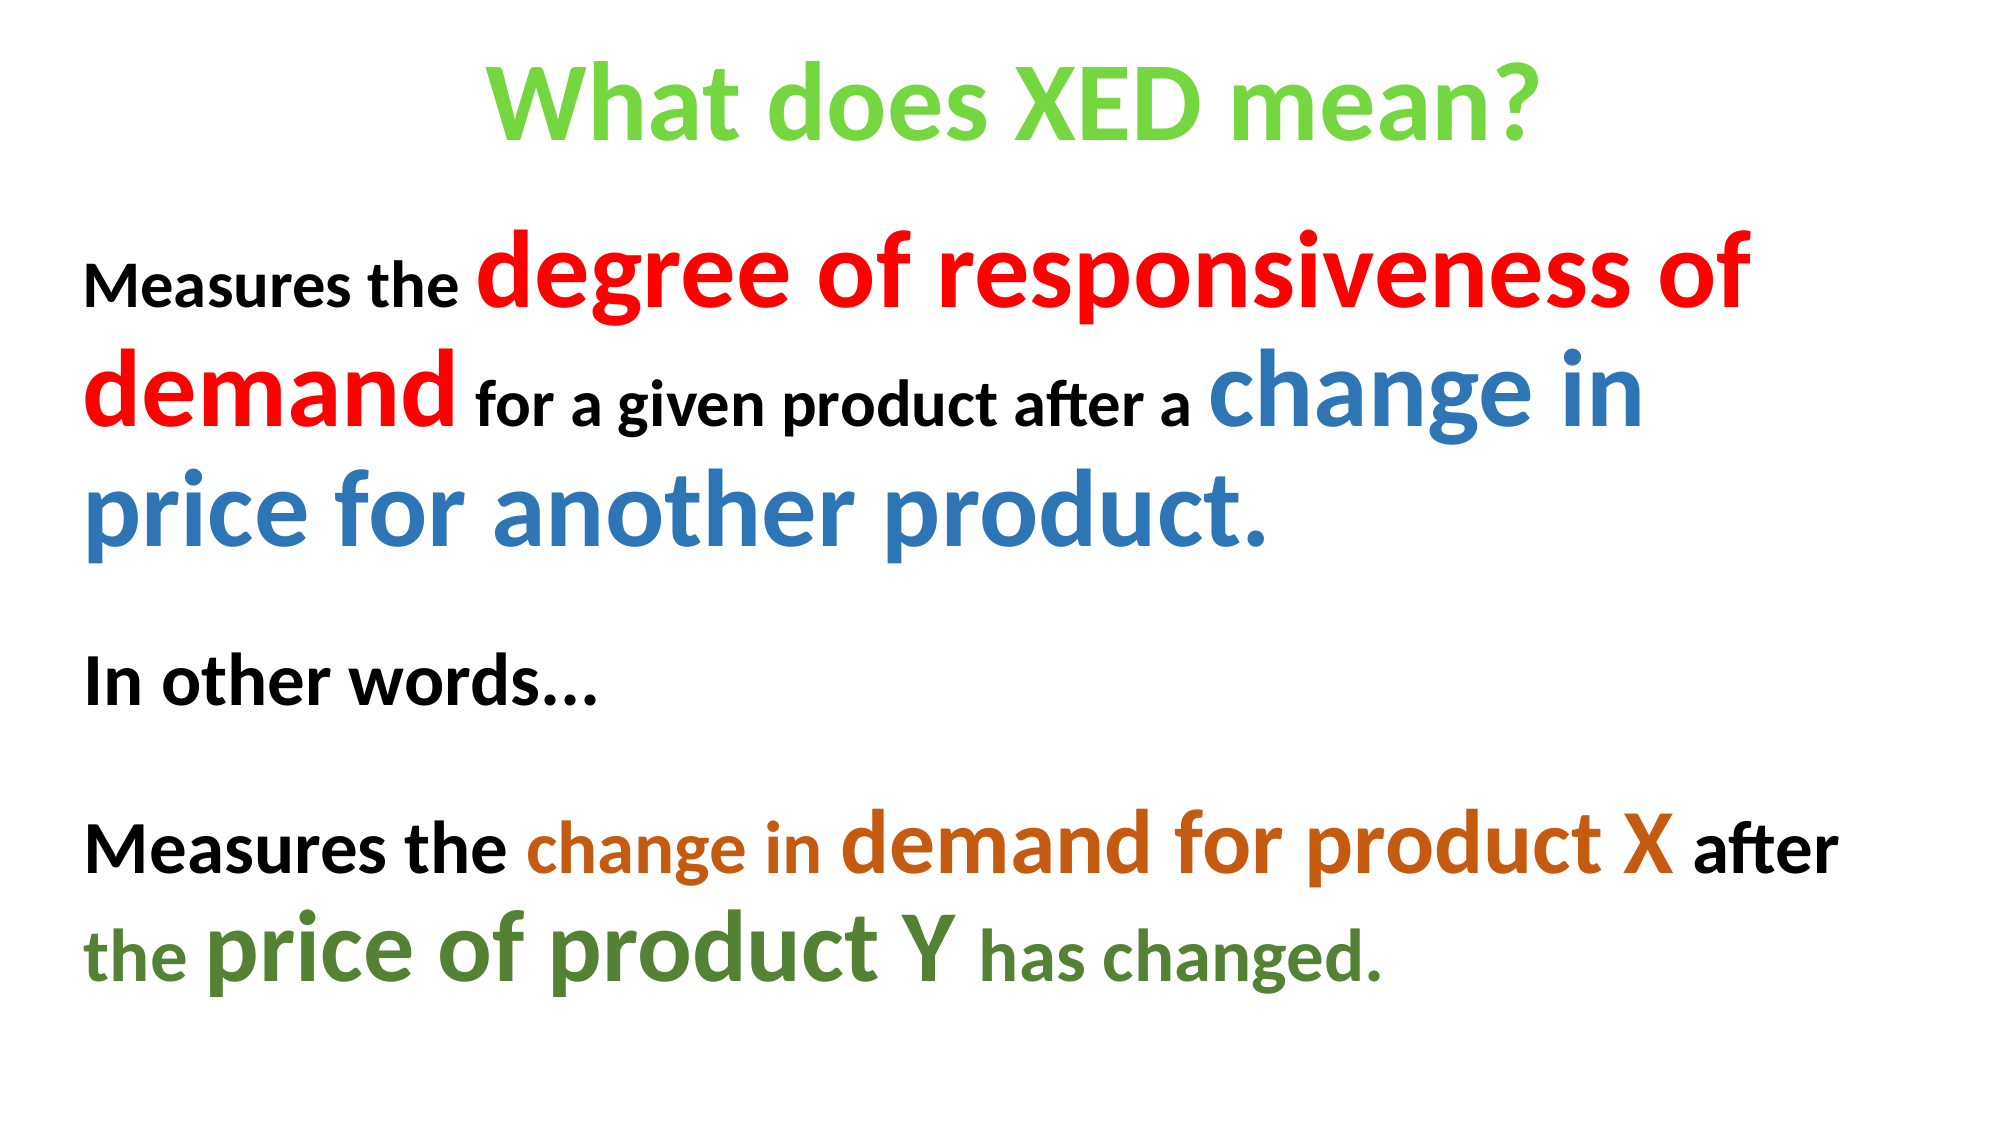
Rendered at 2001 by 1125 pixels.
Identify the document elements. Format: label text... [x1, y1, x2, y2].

text_box What does XED mean? [104, 20, 1926, 171]
title Measures the degree of responsiveness of demand for a given product after a change in price for another product. [67, 193, 1910, 749]
text_box In other words... Measures the change in demand for product X after the price of product Y has changed. [68, 588, 1912, 1011]
